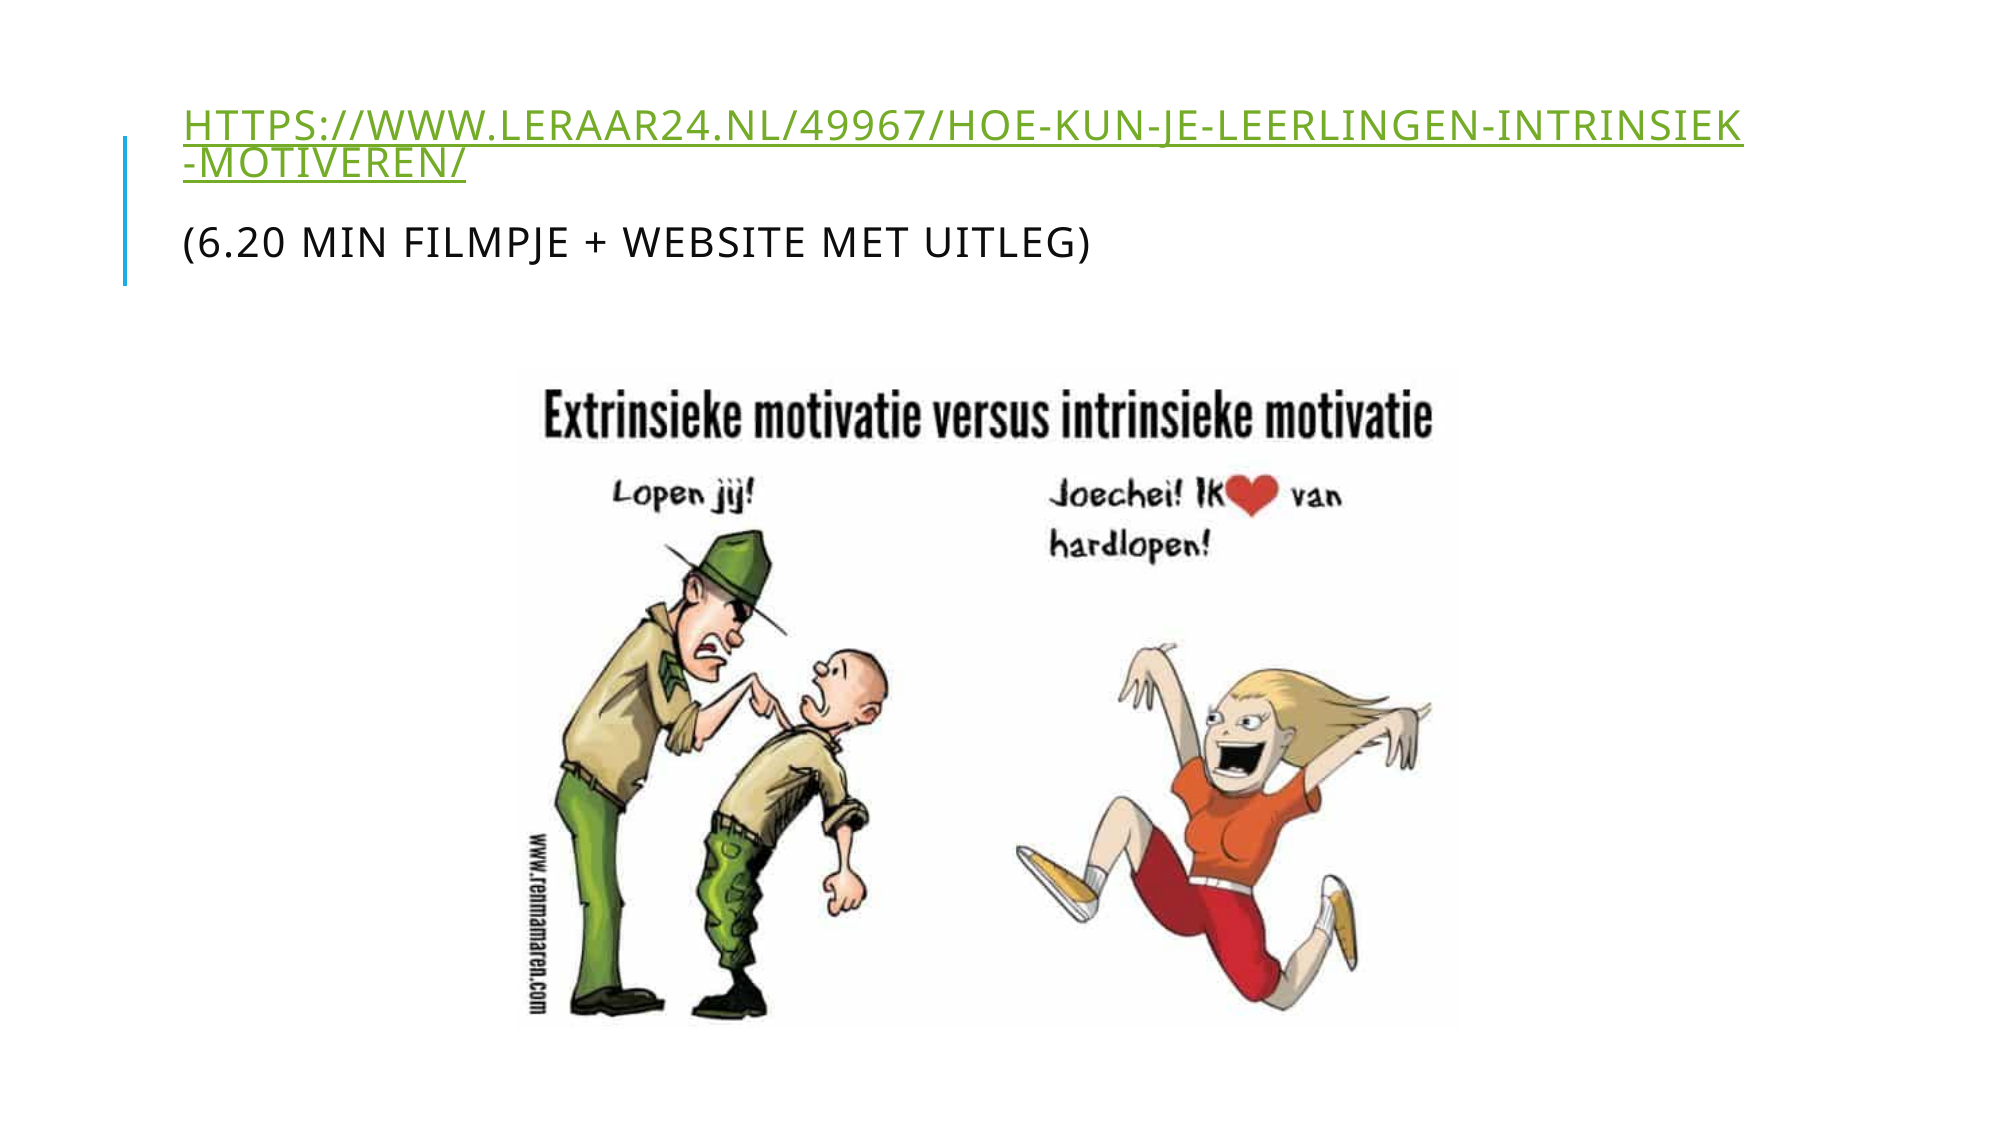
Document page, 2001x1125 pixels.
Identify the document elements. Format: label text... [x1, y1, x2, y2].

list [516, 368, 1460, 1029]
title https://www.leraar24.nl/49967/hoe-kun-je-leerlingen-intrinsiek-motiveren/ (6.20 min filmpje + website met uitleg) [168, 96, 1763, 342]
